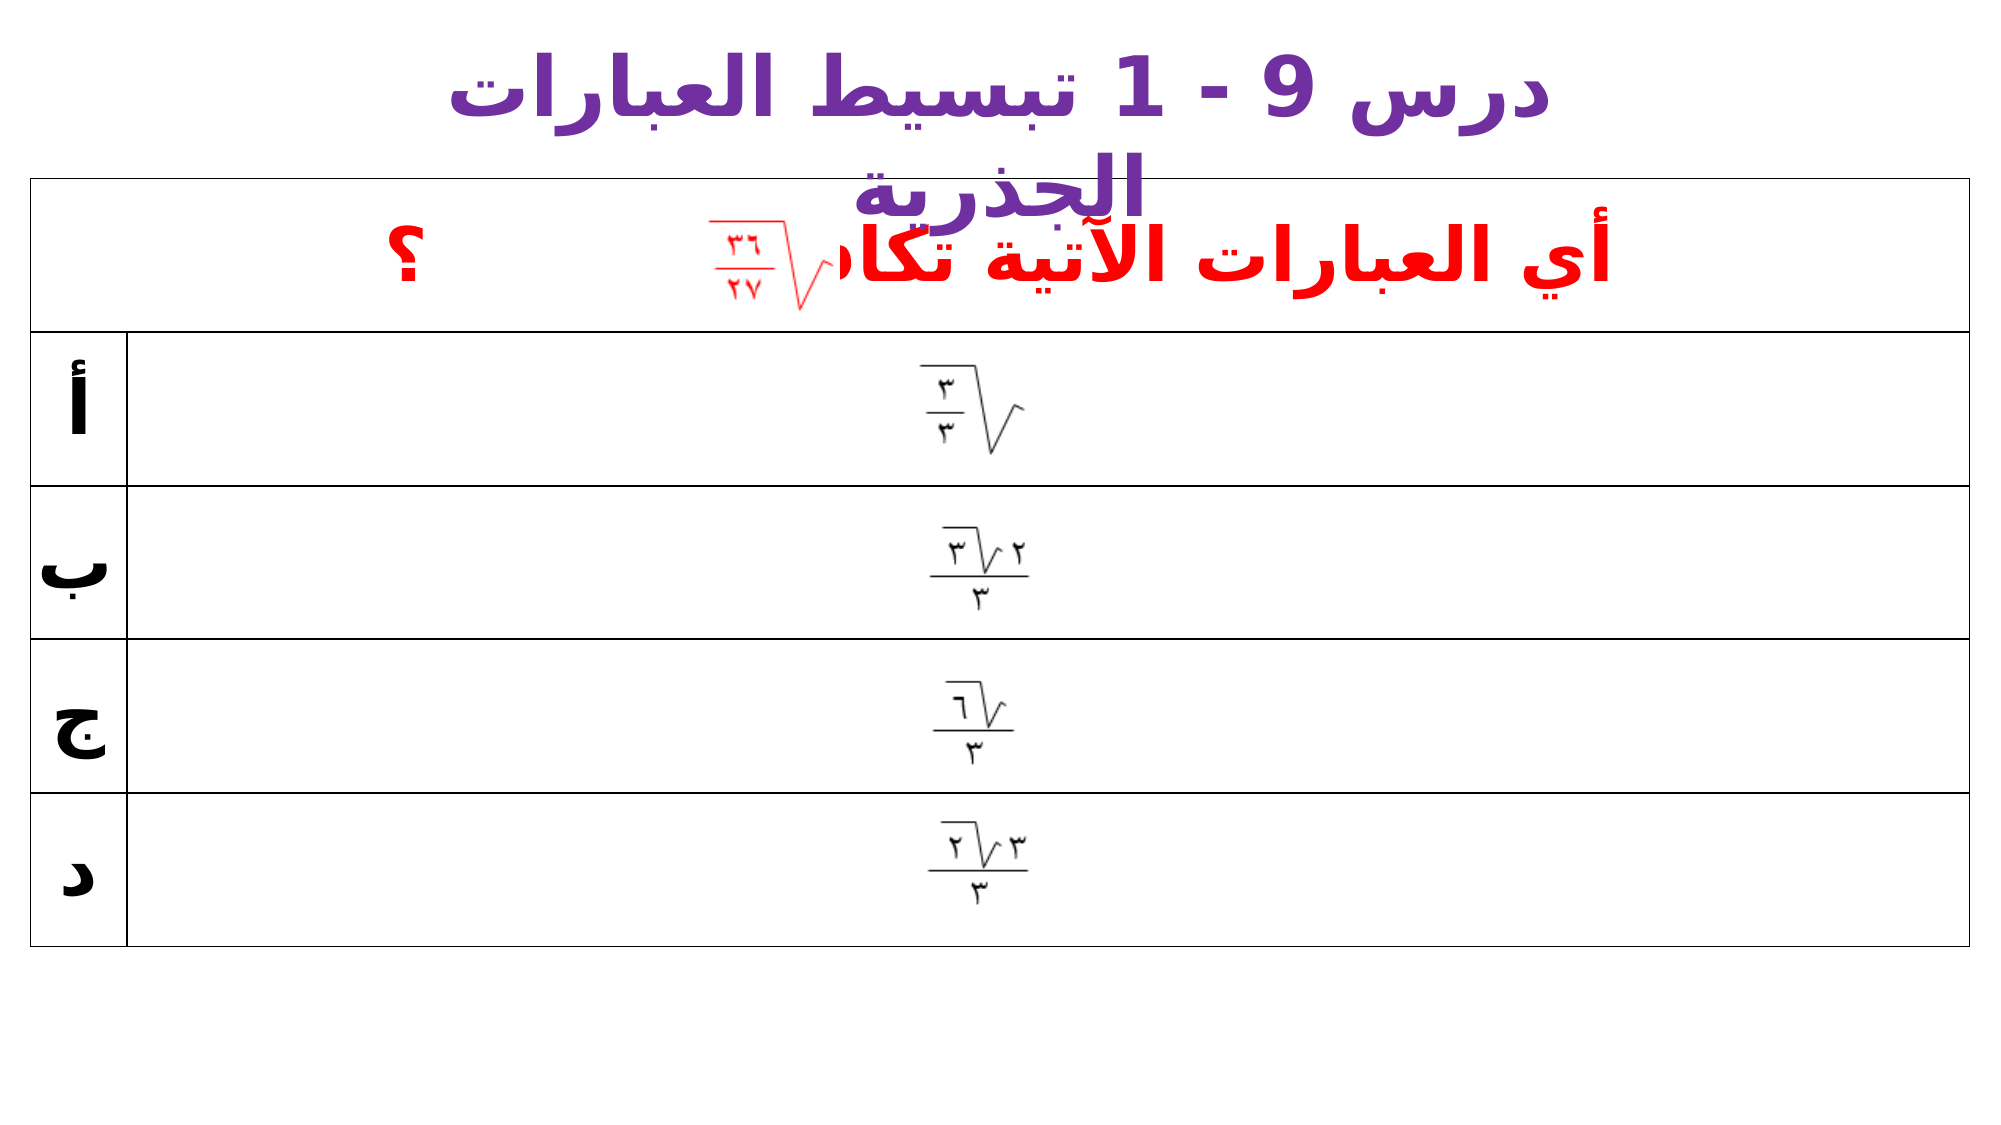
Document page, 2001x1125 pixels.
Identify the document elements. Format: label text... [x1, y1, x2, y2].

table_cell د [31, 794, 126, 946]
picture [909, 795, 1051, 936]
picture [846, 347, 1050, 472]
table_cell [128, 333, 1969, 485]
table_cell [128, 640, 1969, 792]
table_header أي العبارات الآتية تكافئ ؟ [31, 179, 1969, 331]
table_cell [128, 487, 1969, 638]
picture [906, 661, 1032, 785]
picture [913, 502, 1050, 623]
text_box درس 9 - 1 تبسيط العبارات الجذرية [419, 25, 1581, 241]
table_cell [128, 794, 1969, 946]
table_cell ب [31, 487, 126, 638]
table_cell أ [31, 333, 126, 485]
picture [681, 180, 840, 328]
table_cell ج [31, 640, 126, 792]
